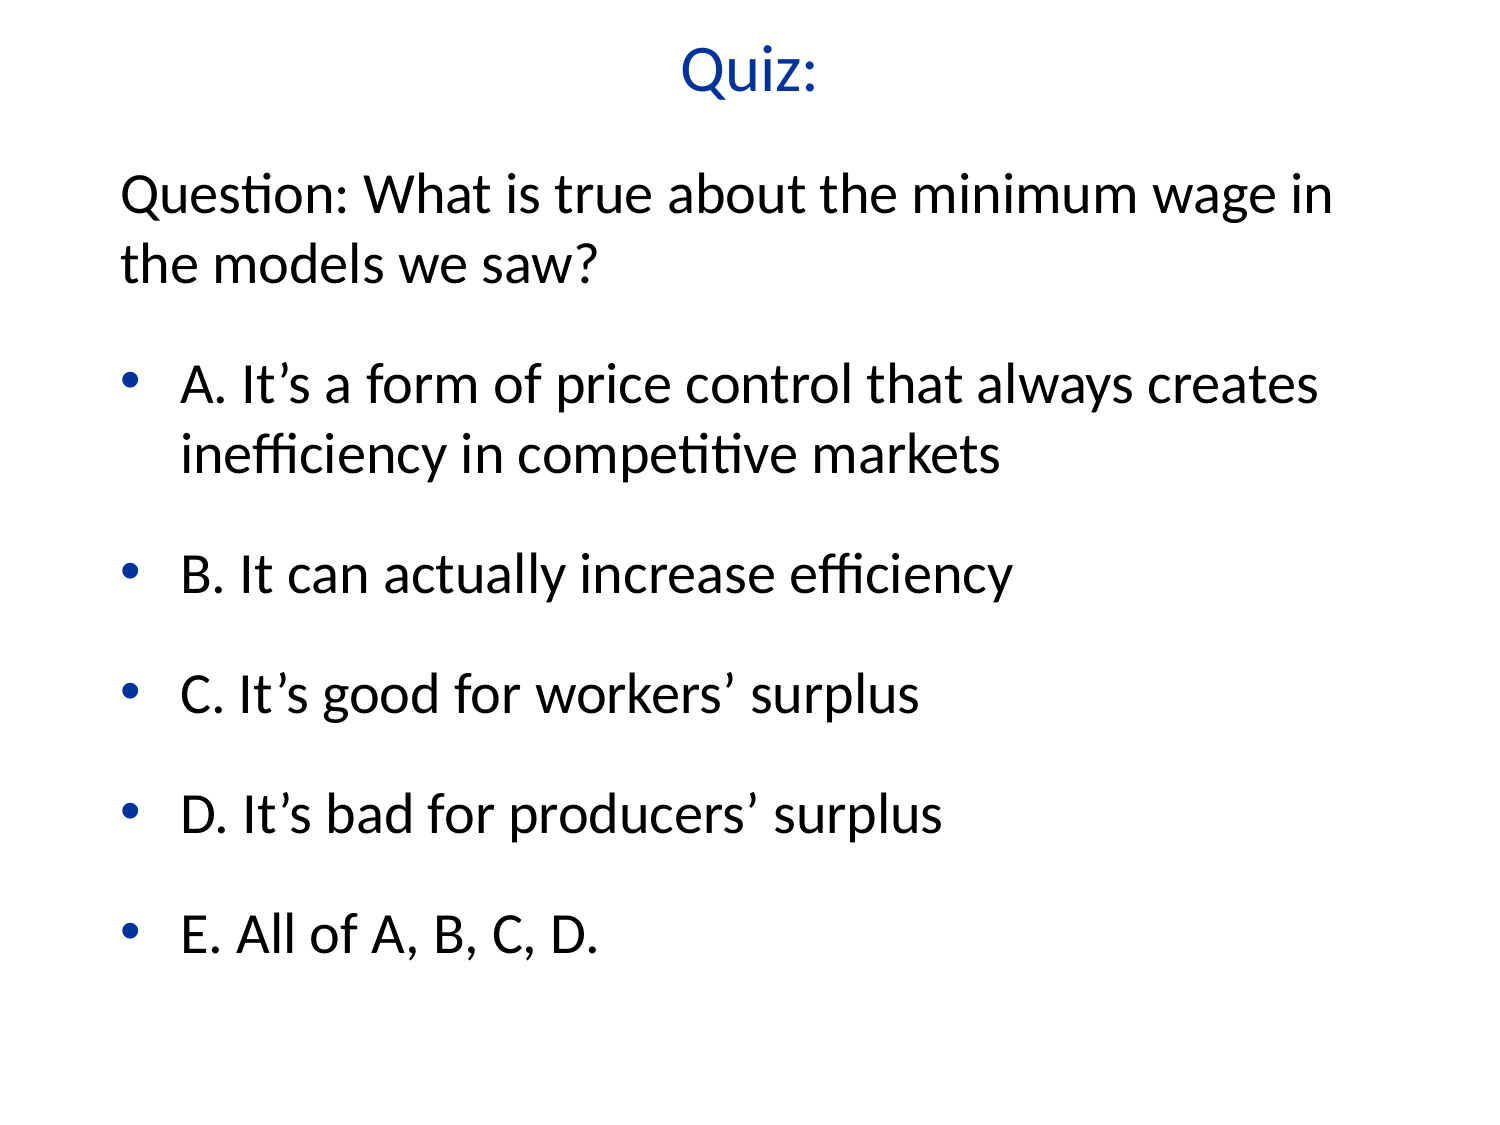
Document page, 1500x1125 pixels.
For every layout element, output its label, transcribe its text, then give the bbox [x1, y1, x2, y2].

list Quiz: Question: What is true about the minimum wage in the models we saw? A. It’s a form of price control that always creates inefficiency in competitive markets B. It can actually increase efficiency C. It’s good for workers’ surplus D. It’s bad for producers’ surplus E. All of A, B, C, D. [105, 24, 1395, 1015]
